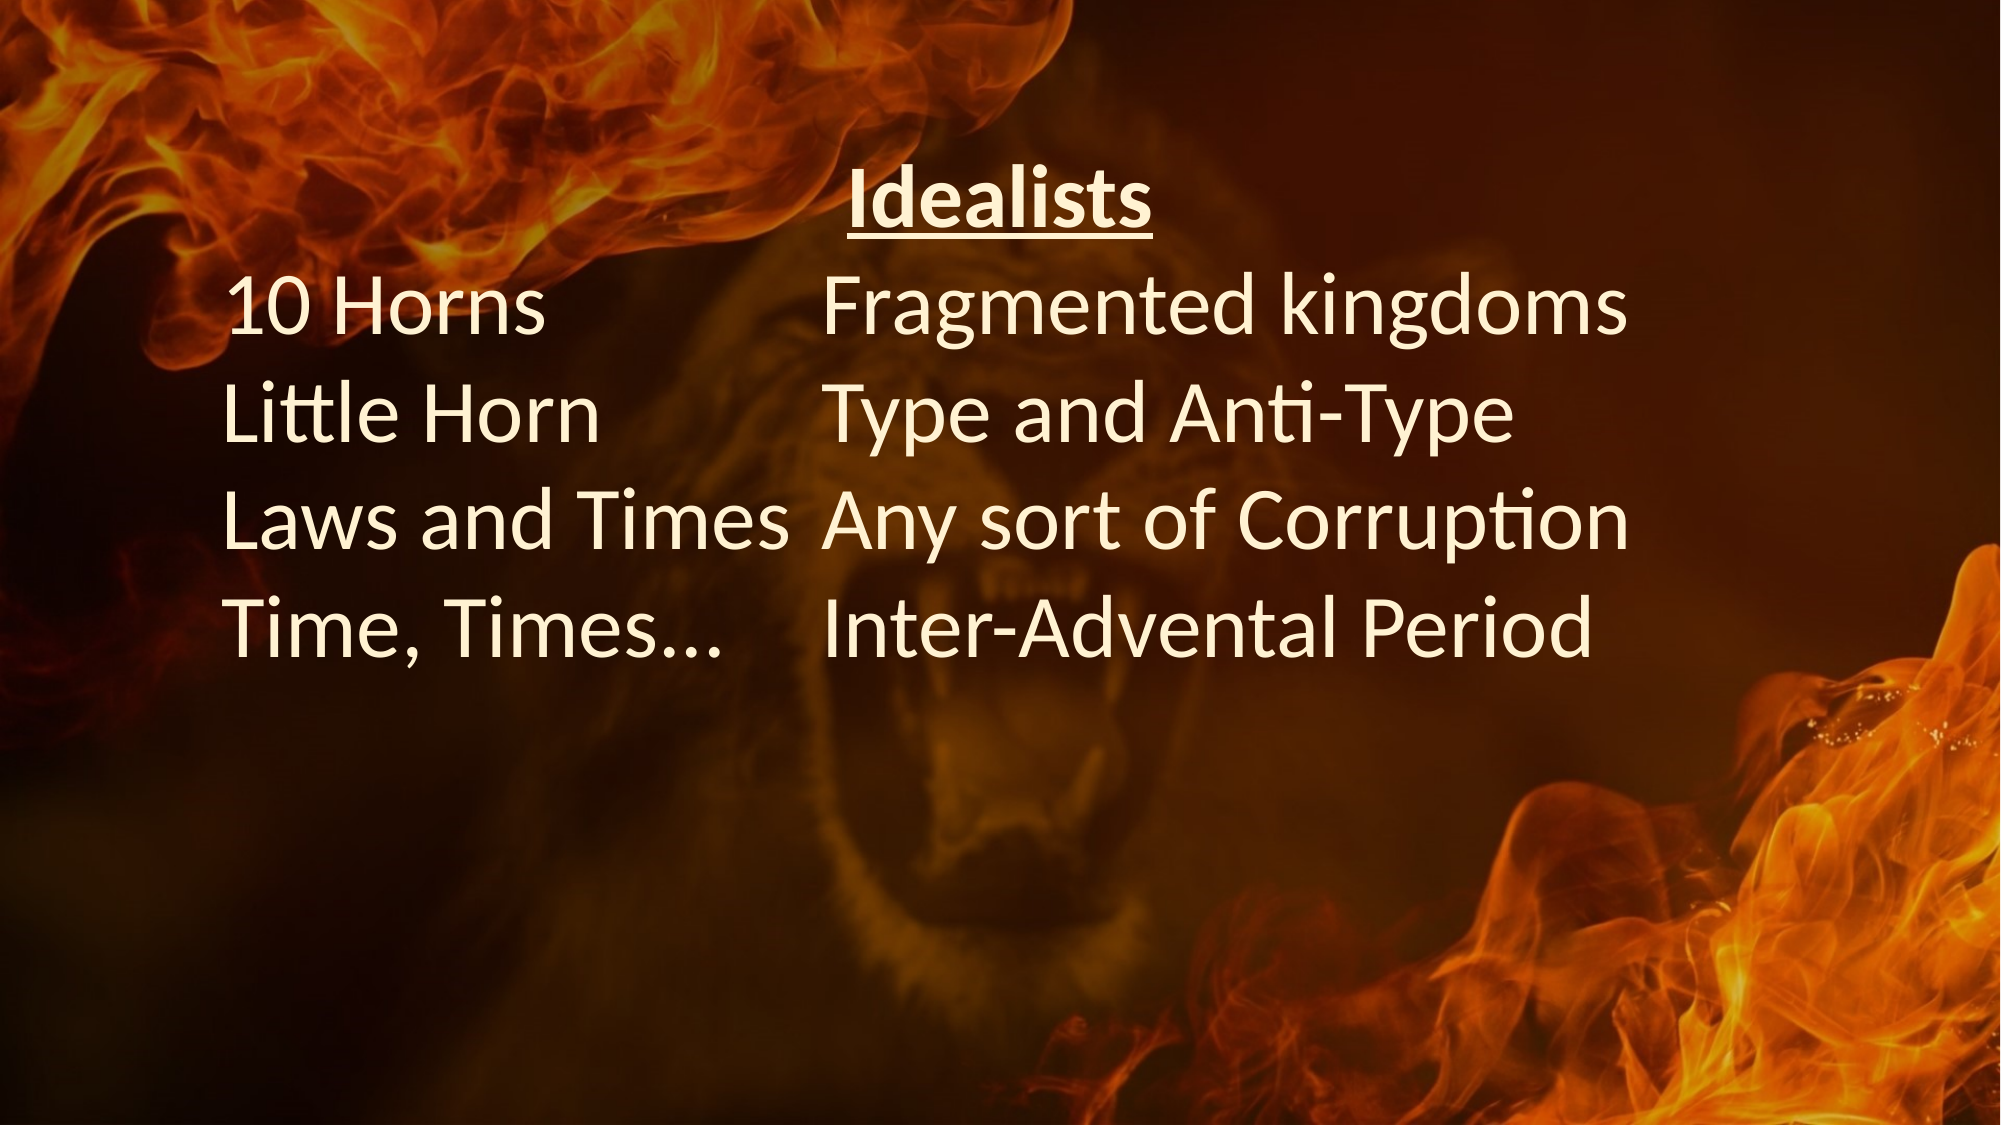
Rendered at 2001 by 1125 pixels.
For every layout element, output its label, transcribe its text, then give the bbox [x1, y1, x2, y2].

list Idealists 10 Horns Fragmented kingdoms Little Horn Type and Anti-Type Laws and Times Any sort of Corruption Time, Times... Inter-Advental Period [213, 129, 1787, 1021]
picture [0, 0, 2001, 1125]
